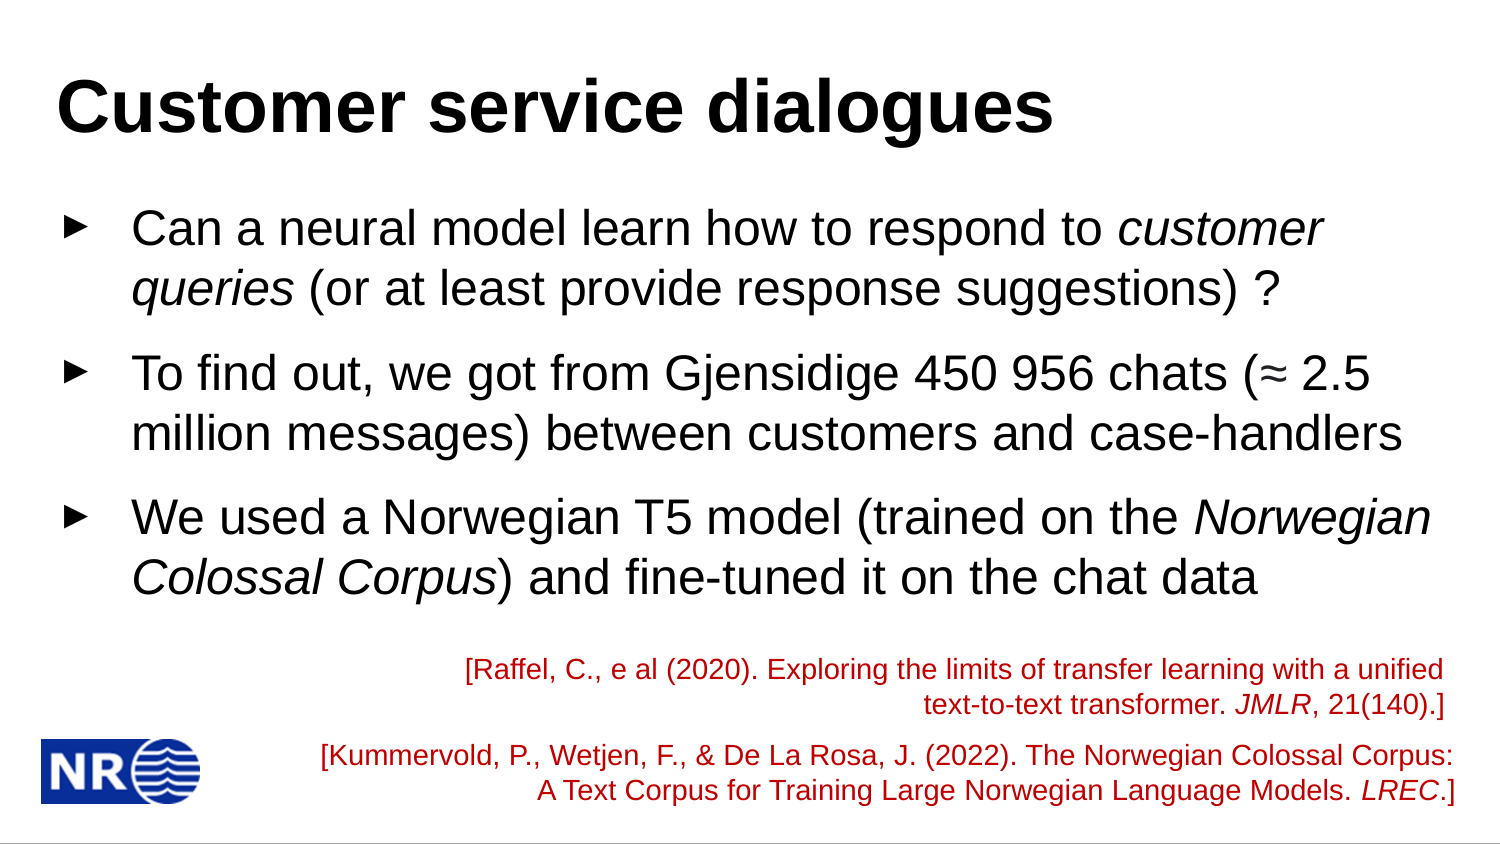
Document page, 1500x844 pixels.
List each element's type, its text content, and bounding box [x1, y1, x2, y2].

picture [41, 739, 200, 804]
text_box [Kummervold, P., Wetjen, F., & De La Rosa, J. (2022). The Norwegian Colossal Corpus: A Text Corpus for Training Large Norwegian Language Models. LREC.] [301, 728, 1471, 814]
list Can a neural model learn how to respond to customer queries (or at least provide response suggestions) ? To find out, we got from Gjensidige 450 956 chats (≈ 2.5 million messages) between customers and case-handlers We used a Norwegian T5 model (trained on the Norwegian Colossal Corpus) and fine-tuned it on the chat data [41, 187, 1459, 694]
text_box [Raffel, C., e al (2020). Exploring the limits of transfer learning with a unified text-to-text transformer. JMLR, 21(140).] [449, 643, 1461, 728]
title Customer service dialogues [41, 32, 1459, 157]
